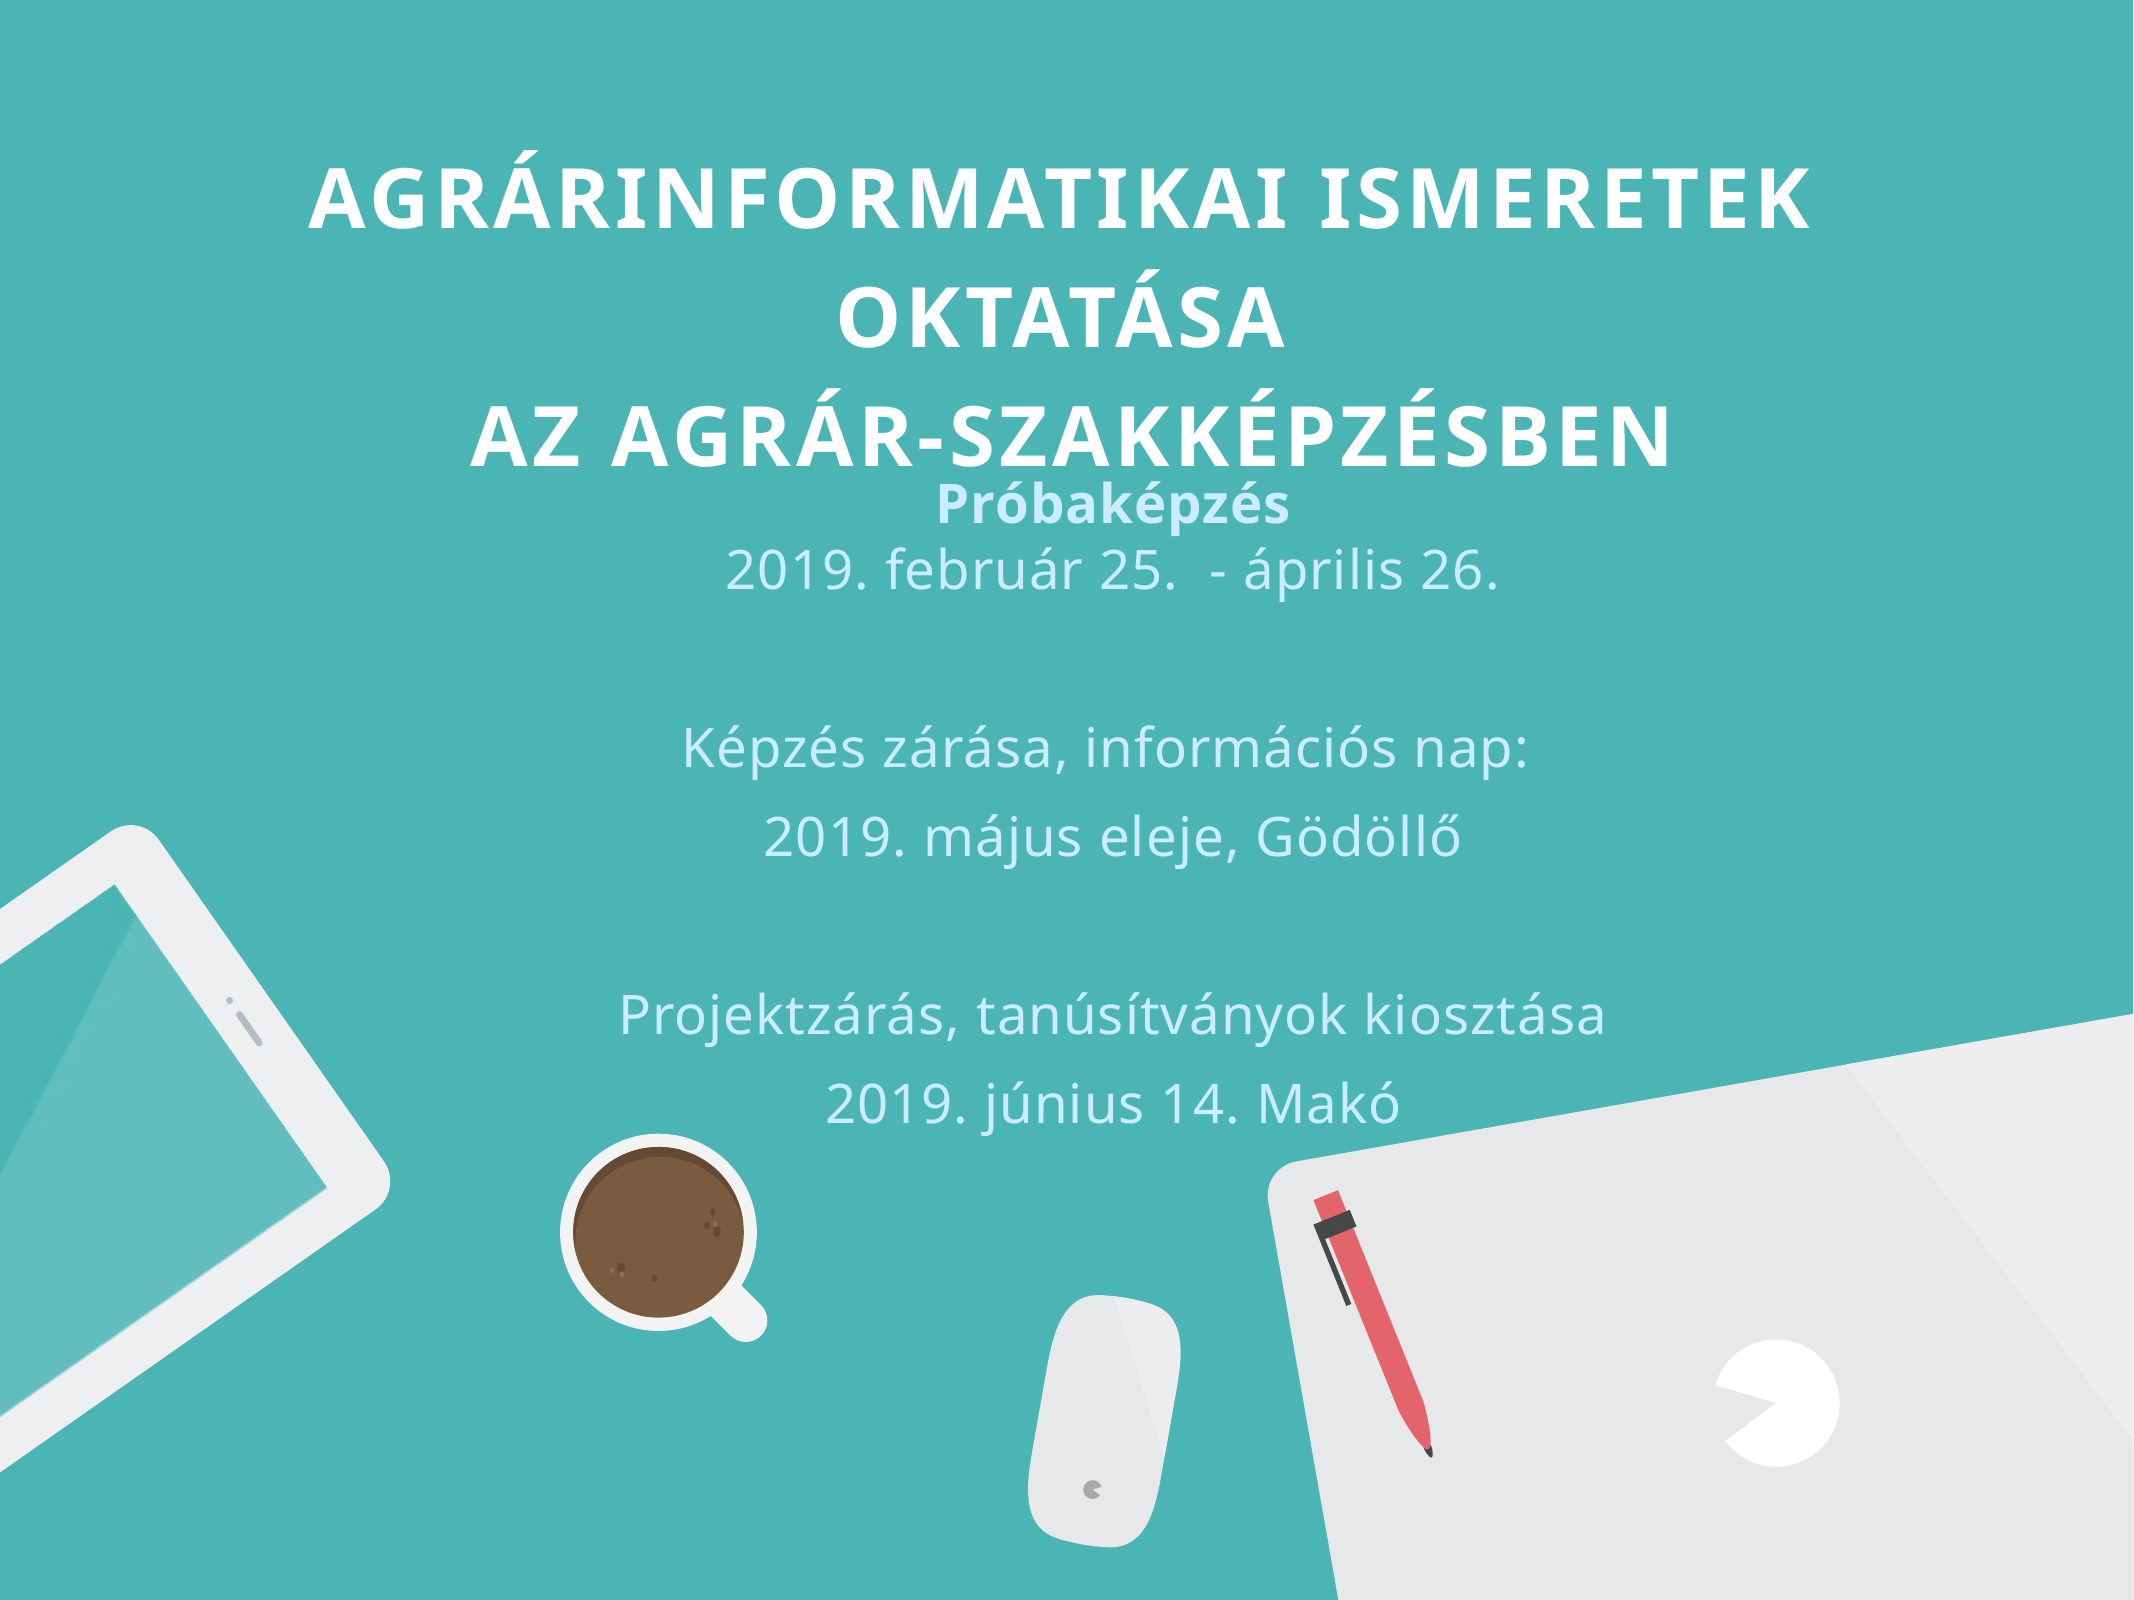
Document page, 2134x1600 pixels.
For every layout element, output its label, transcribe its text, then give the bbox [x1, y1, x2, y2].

text_box Próbaképzés 2019. február 25. - április 26. Képzés zárása, információs nap: 2019. május eleje, Gödöllő Projektzárás, tanúsítványok kiosztása 2019. június 14. Makó [370, 469, 1858, 1140]
title Agrárinformatikai ismeretek oktatása az agrár-szakképzésben [117, 120, 2008, 607]
picture [0, 885, 326, 1417]
